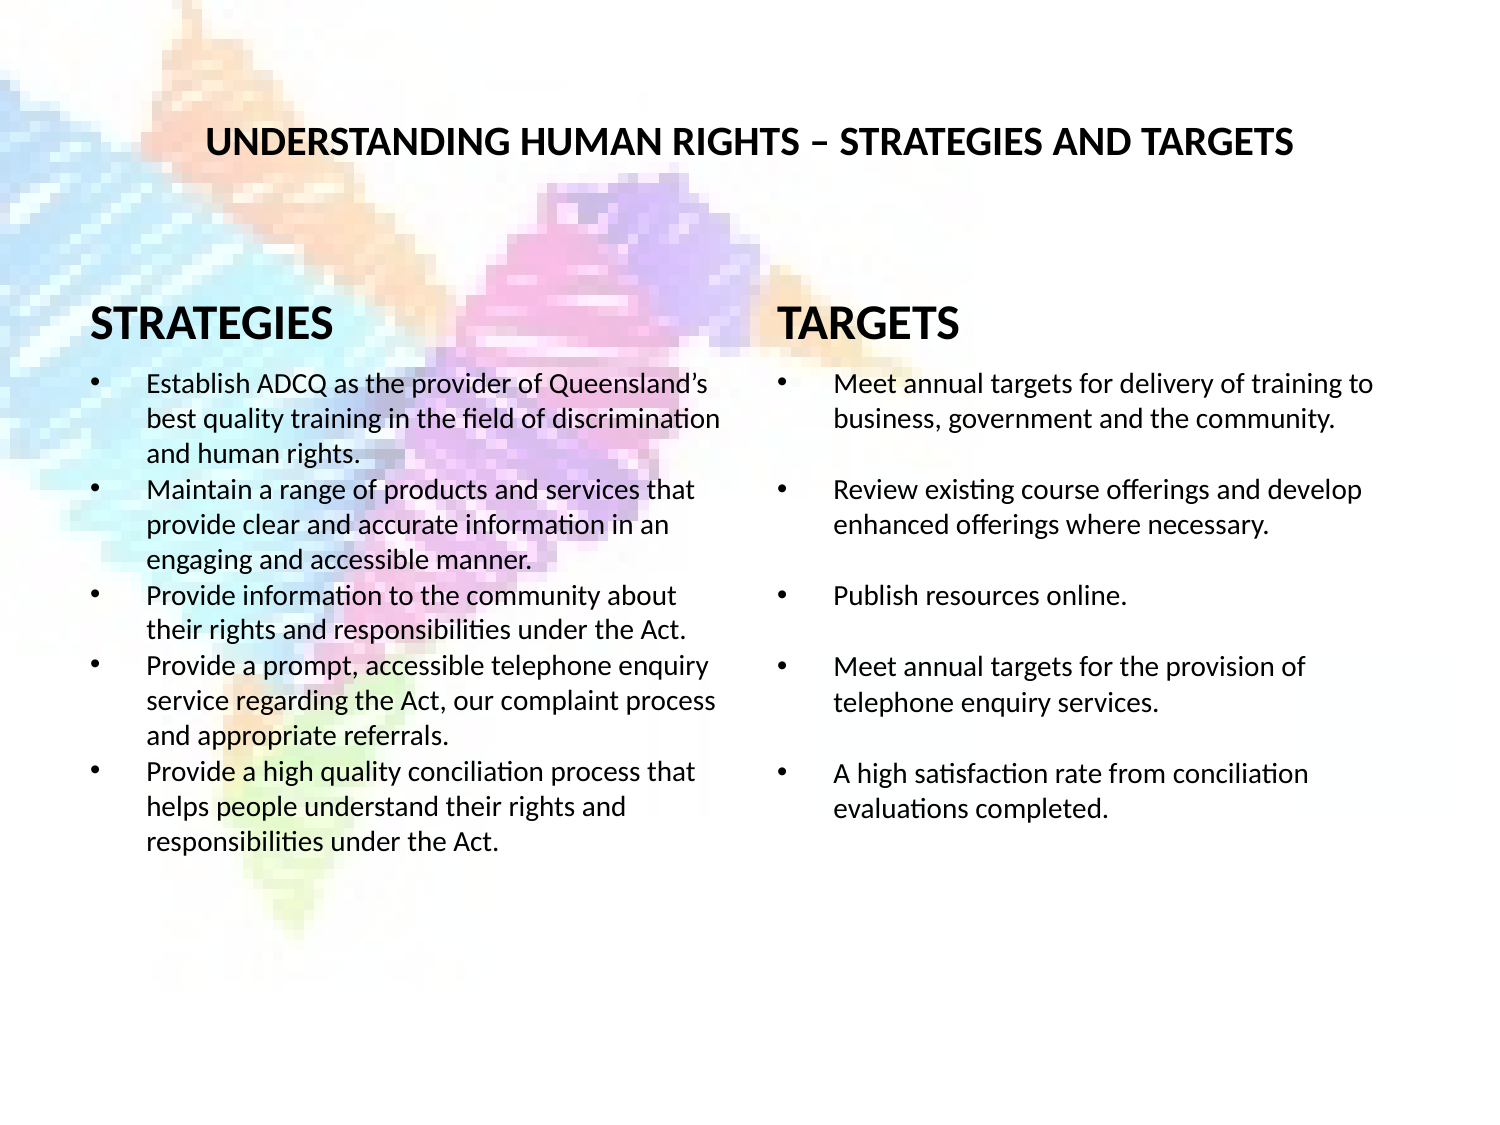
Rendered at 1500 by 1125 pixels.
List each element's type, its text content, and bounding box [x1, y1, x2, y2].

list STRATEGIES [75, 251, 738, 356]
list Establish ADCQ as the provider of Queensland’s best quality training in the field of discrimination and human rights. Maintain a range of products and services that provide clear and accurate information in an engaging and accessible manner. Provide information to the community about their rights and responsibilities under the Act. Provide a prompt, accessible telephone enquiry service regarding the Act, our complaint process and appropriate referrals. Provide a high quality conciliation process that helps people understand their rights and responsibilities under the Act. [75, 356, 738, 1005]
list TARGETS [761, 251, 1425, 356]
title UNDERSTANDING HUMAN RIGHTS – STRATEGIES AND TARGETS [75, 45, 1425, 233]
list Meet annual targets for delivery of training to business, government and the community. Review existing course offerings and develop enhanced offerings where necessary. Publish resources online. Meet annual targets for the provision of telephone enquiry services. A high satisfaction rate from conciliation evaluations completed. [761, 356, 1425, 1005]
